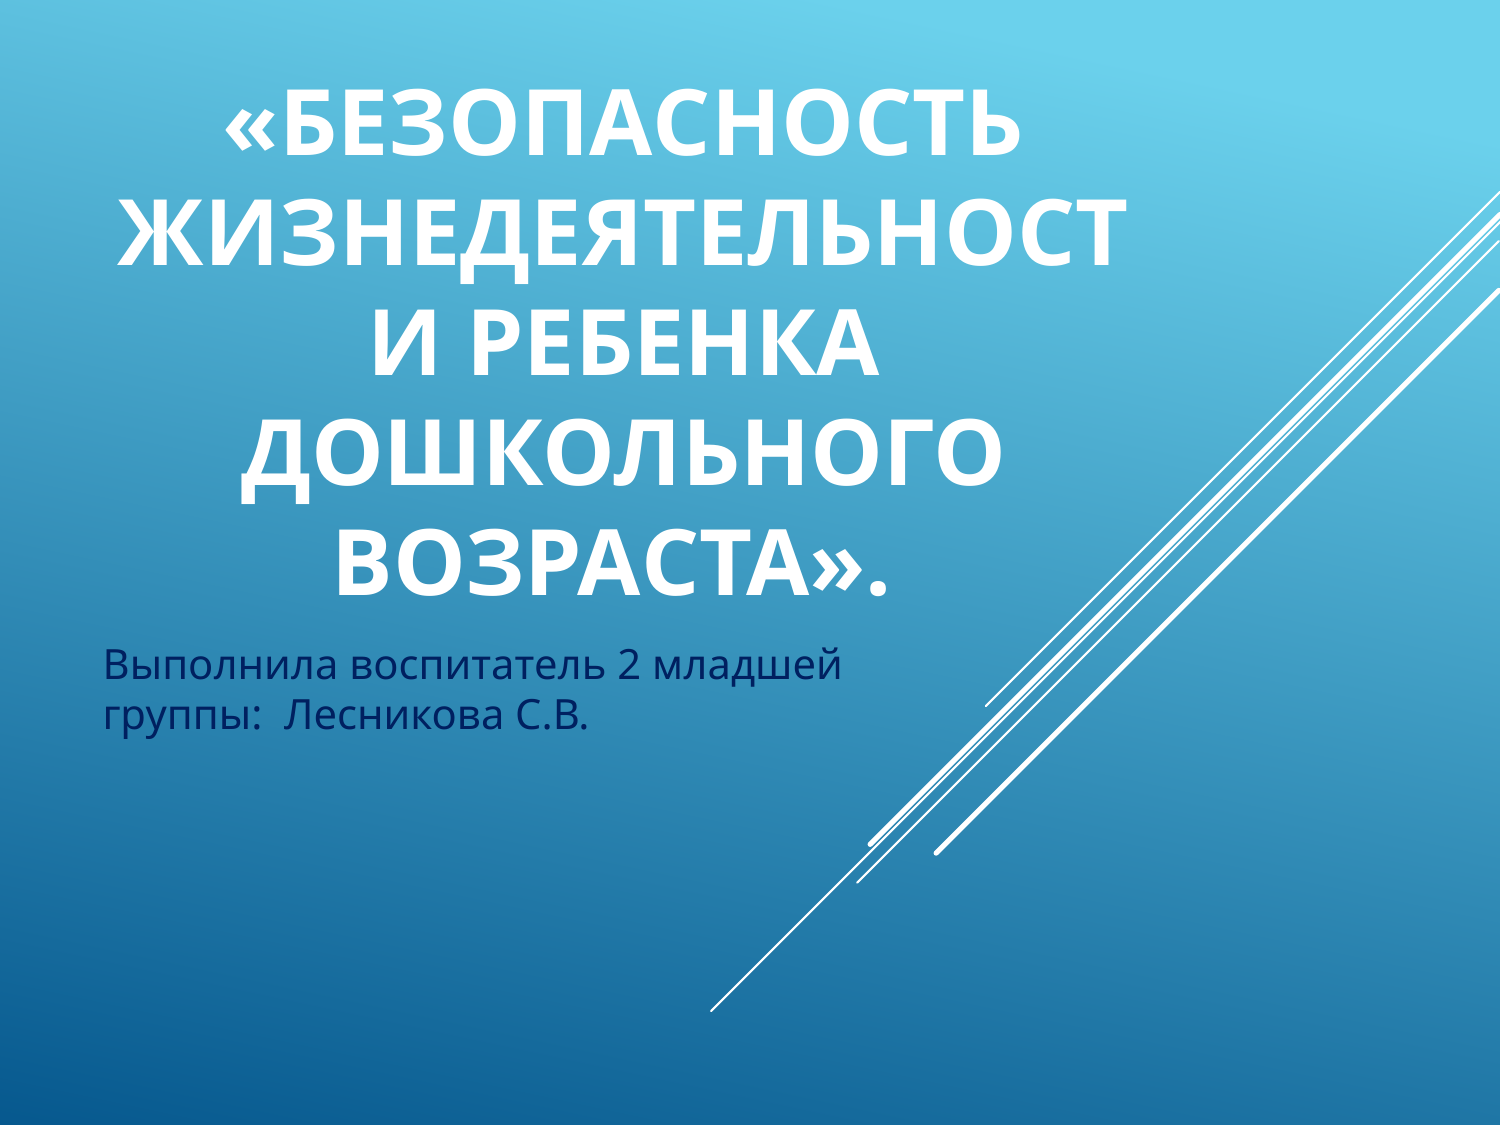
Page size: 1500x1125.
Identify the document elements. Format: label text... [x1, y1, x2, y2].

subtitle Выполнила воспитатель 2 младшей группы: Лесникова С.В. [87, 630, 901, 945]
title «Безопасность жизнедеятельности ребенка дошкольного возраста». [87, 87, 1161, 622]
